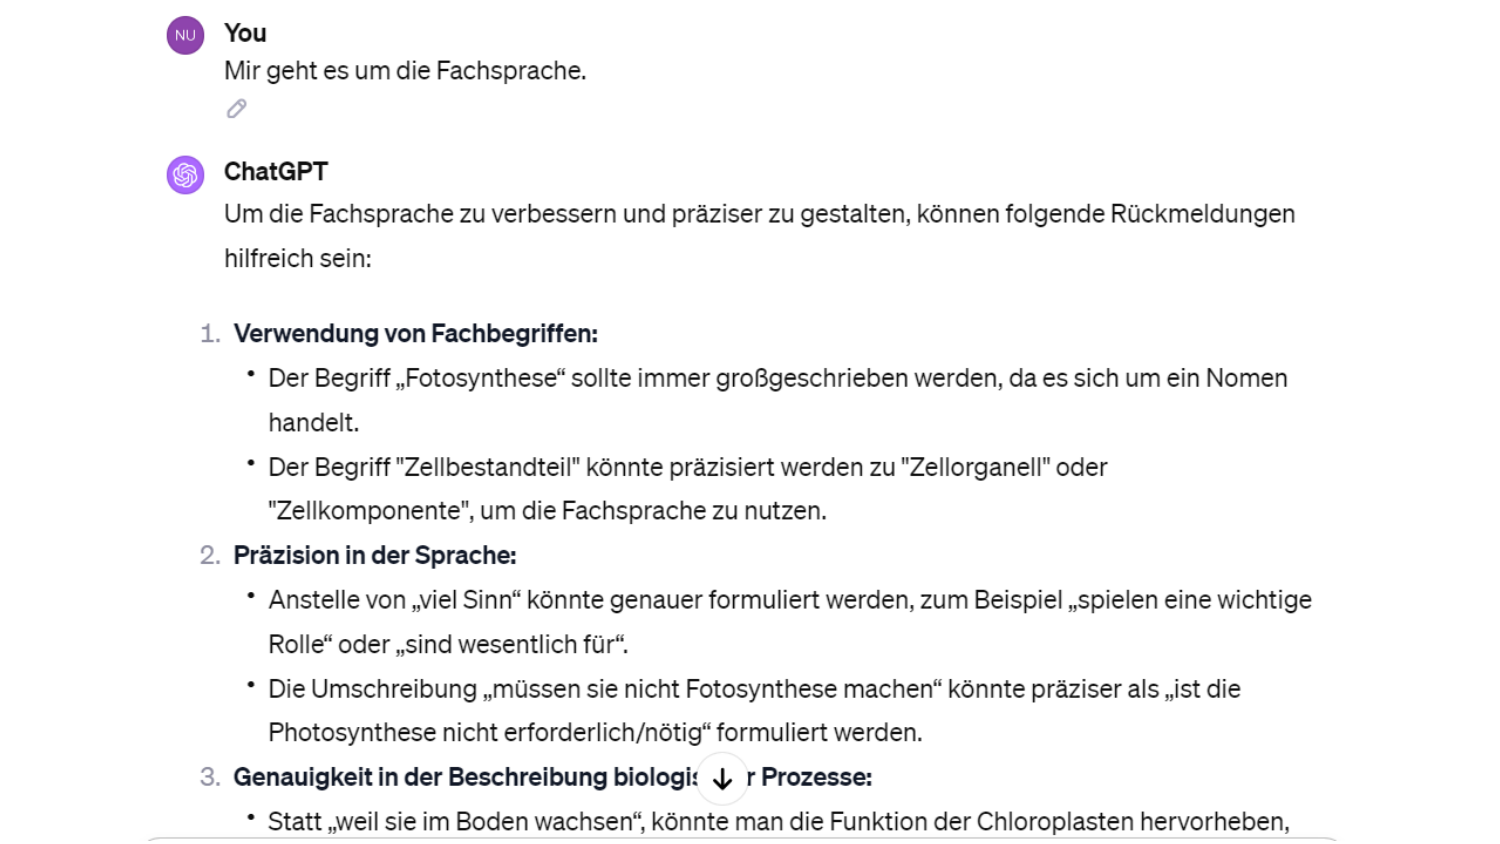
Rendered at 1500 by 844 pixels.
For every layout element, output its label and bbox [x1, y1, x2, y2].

picture [134, 2, 1366, 841]
